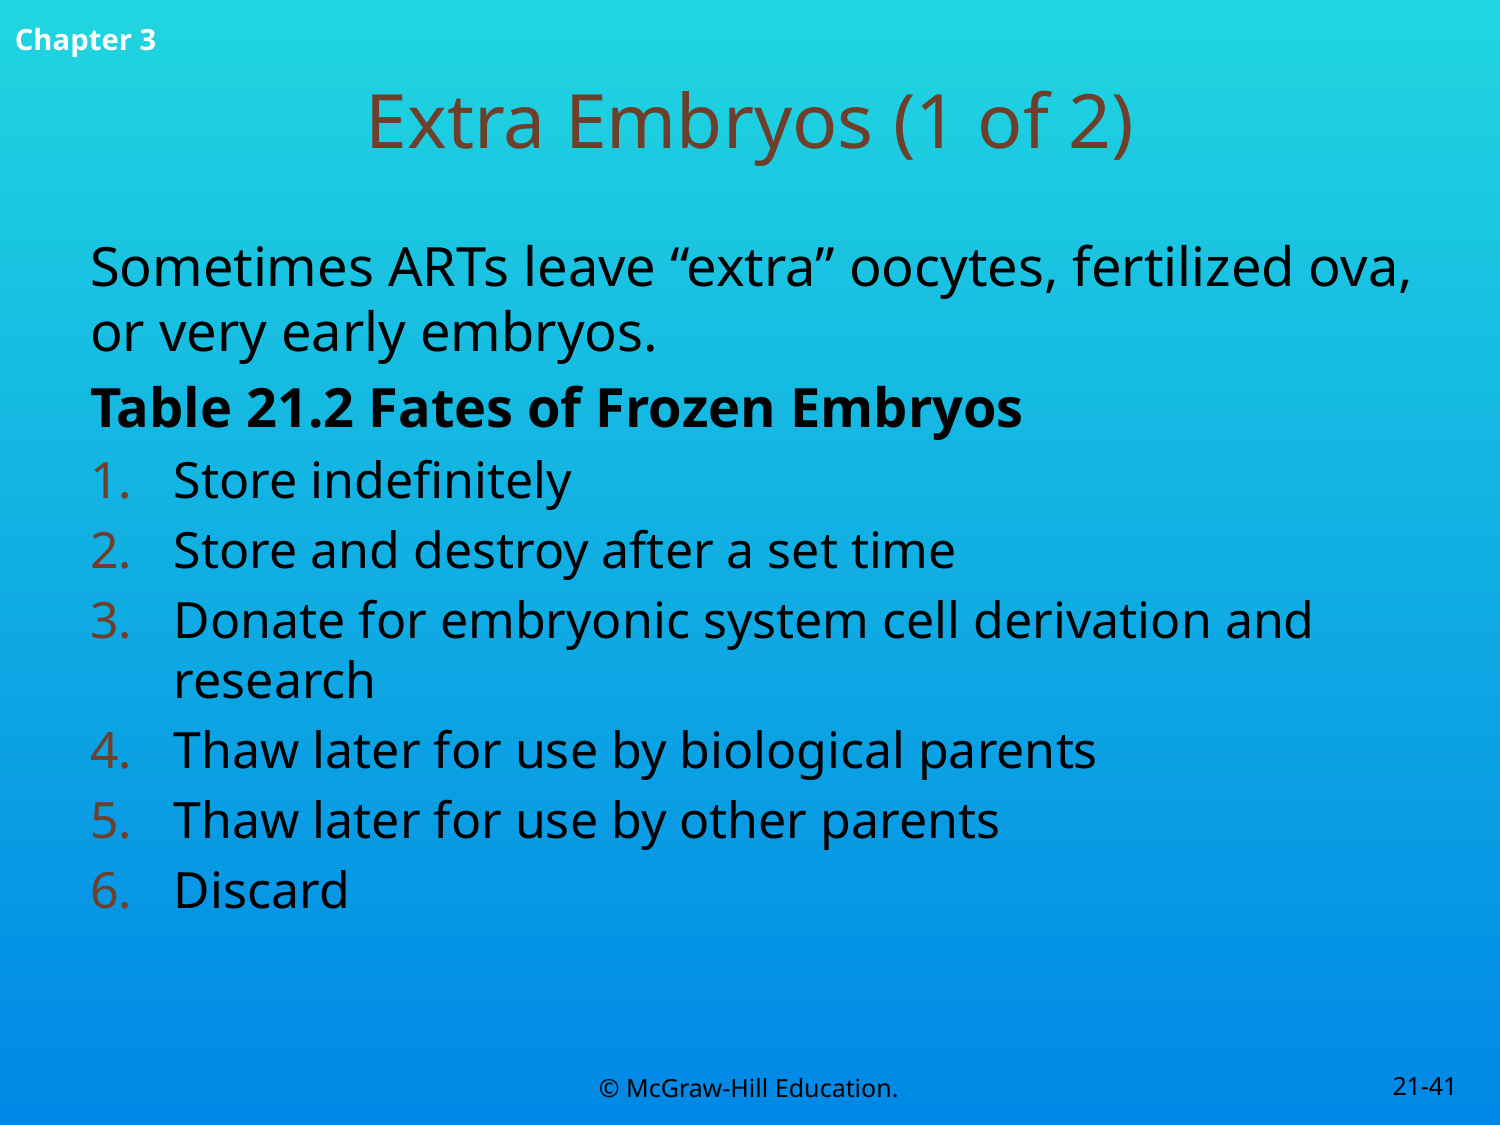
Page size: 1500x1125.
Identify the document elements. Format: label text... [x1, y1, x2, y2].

title Extra Embryos (1 of 2) [25, 24, 1475, 213]
list Sometimes ARTs leave “extra” oocytes, fertilized ova, or very early embryos. Table 21.2 Fates of Frozen Embryos Store indefinitely Store and destroy after a set time Donate for embryonic system cell derivation and research Thaw later for use by biological parents Thaw later for use by other parents Discard [75, 224, 1446, 1021]
